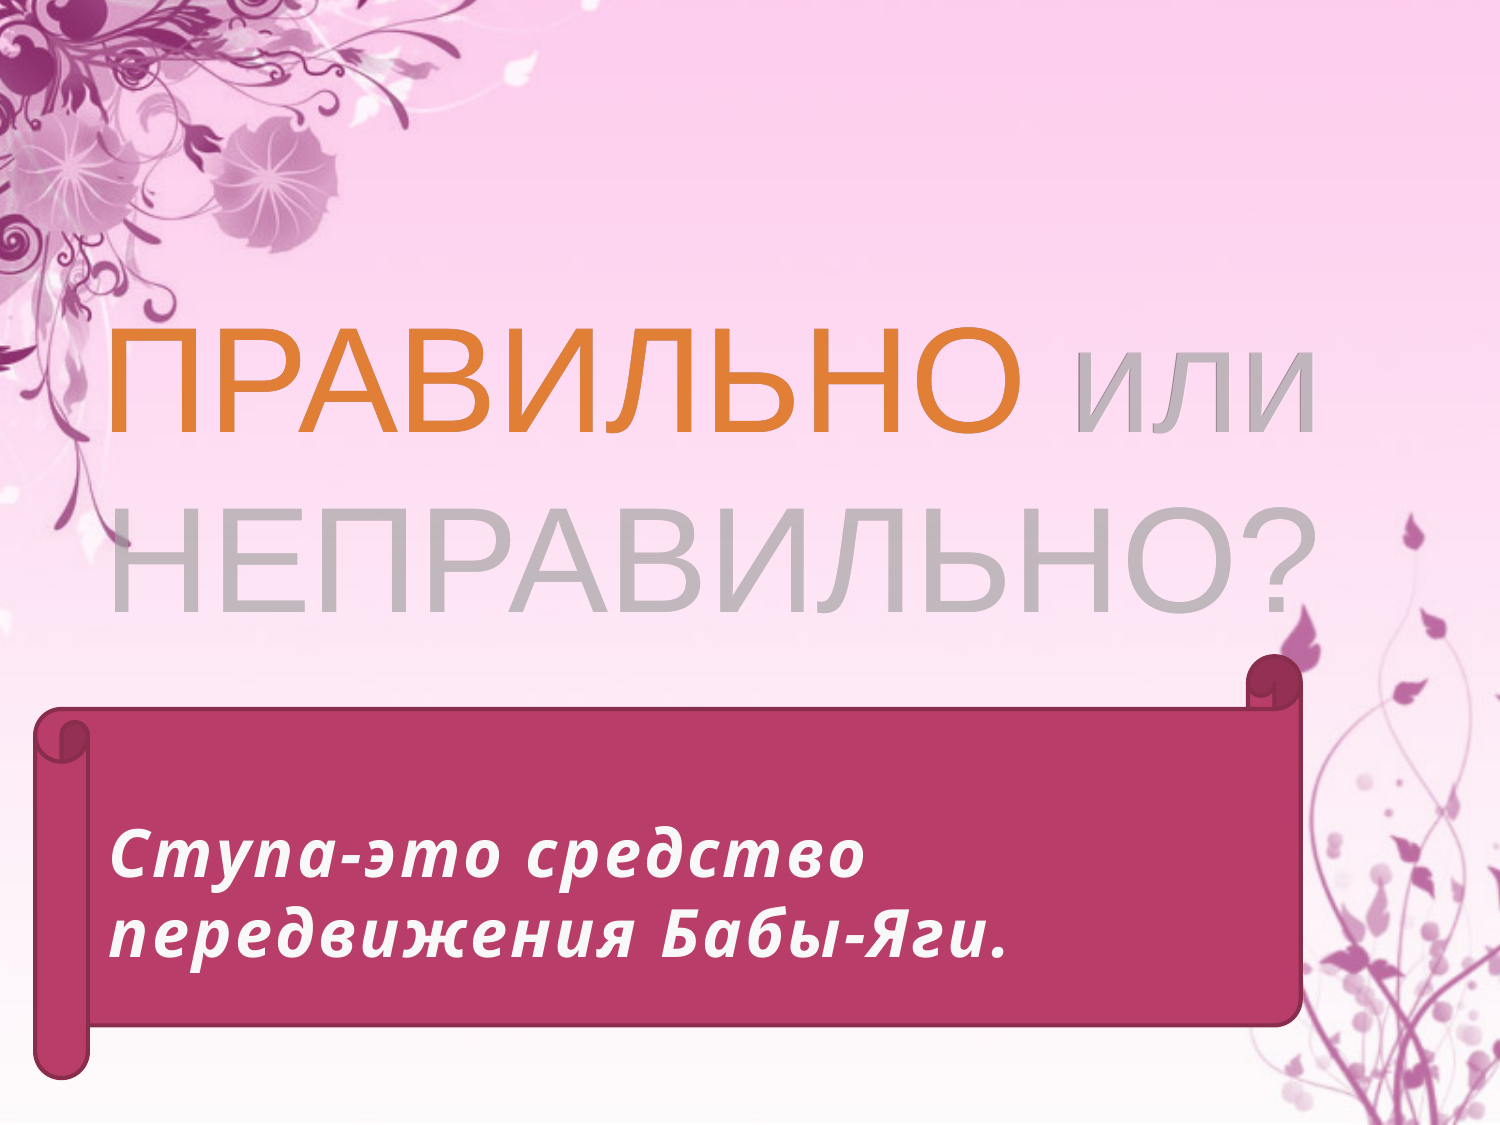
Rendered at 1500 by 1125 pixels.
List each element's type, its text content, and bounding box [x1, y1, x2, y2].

title Ступа-это средство передвижения Бабы-Яги. [93, 796, 1254, 985]
picture [0, 0, 1500, 1125]
text_box [33, 654, 1303, 1081]
